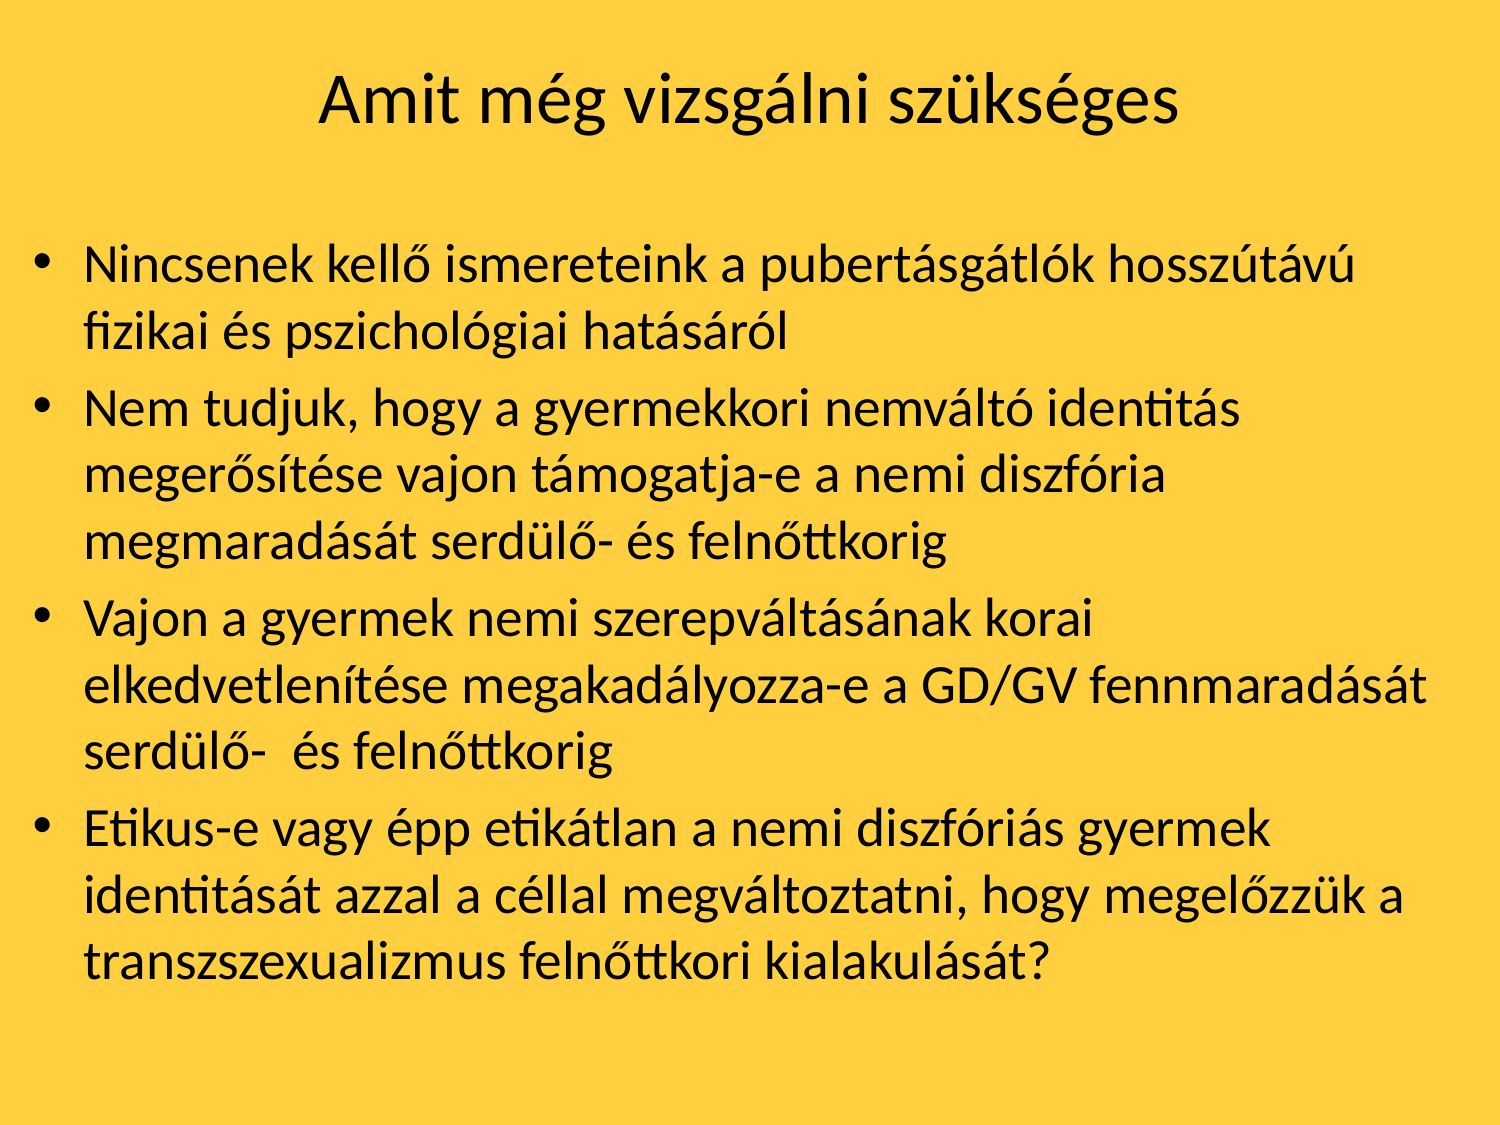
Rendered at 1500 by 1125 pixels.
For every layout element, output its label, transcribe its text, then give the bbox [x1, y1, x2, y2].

list Nincsenek kellő ismereteink a pubertásgátlók hosszútávú fizikai és pszichológiai hatásáról Nem tudjuk, hogy a gyermekkori nemváltó identitás megerősítése vajon támogatja-e a nemi diszfória megmaradását serdülő- és felnőttkorig Vajon a gyermek nemi szerepváltásának korai elkedvetlenítése megakadályozza-e a GD/GV fennmaradását serdülő- és felnőttkorig Etikus-e vagy épp etikátlan a nemi diszfóriás gyermek identitását azzal a céllal megváltoztatni, hogy megelőzzük a transzszexualizmus felnőttkori kialakulását? [17, 219, 1471, 1005]
title Amit még vizsgálni szükséges [75, 41, 1425, 146]
